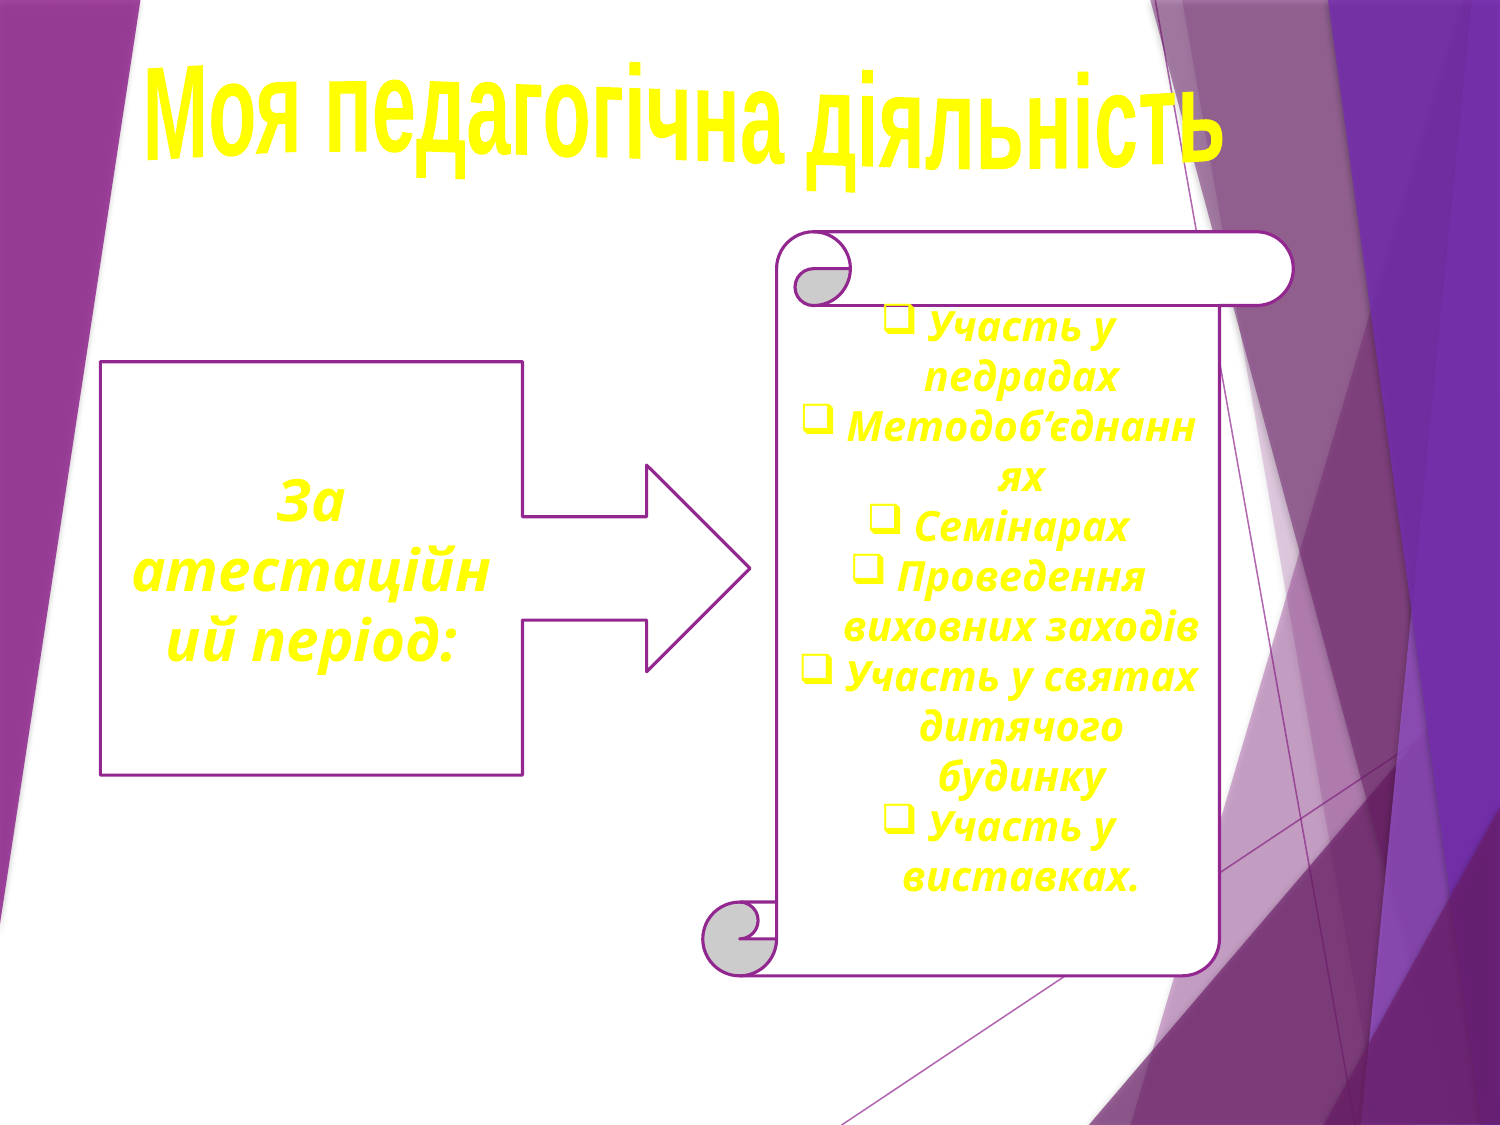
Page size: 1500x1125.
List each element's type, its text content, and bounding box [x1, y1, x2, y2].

text_box Участь у педрадах Методоб‘єднаннях Семінарах Проведення виховних заходів Участь у святах дитячого будинку Участь у виставках. [701, 230, 1295, 978]
text_box За атестаційний період: [98, 360, 752, 777]
